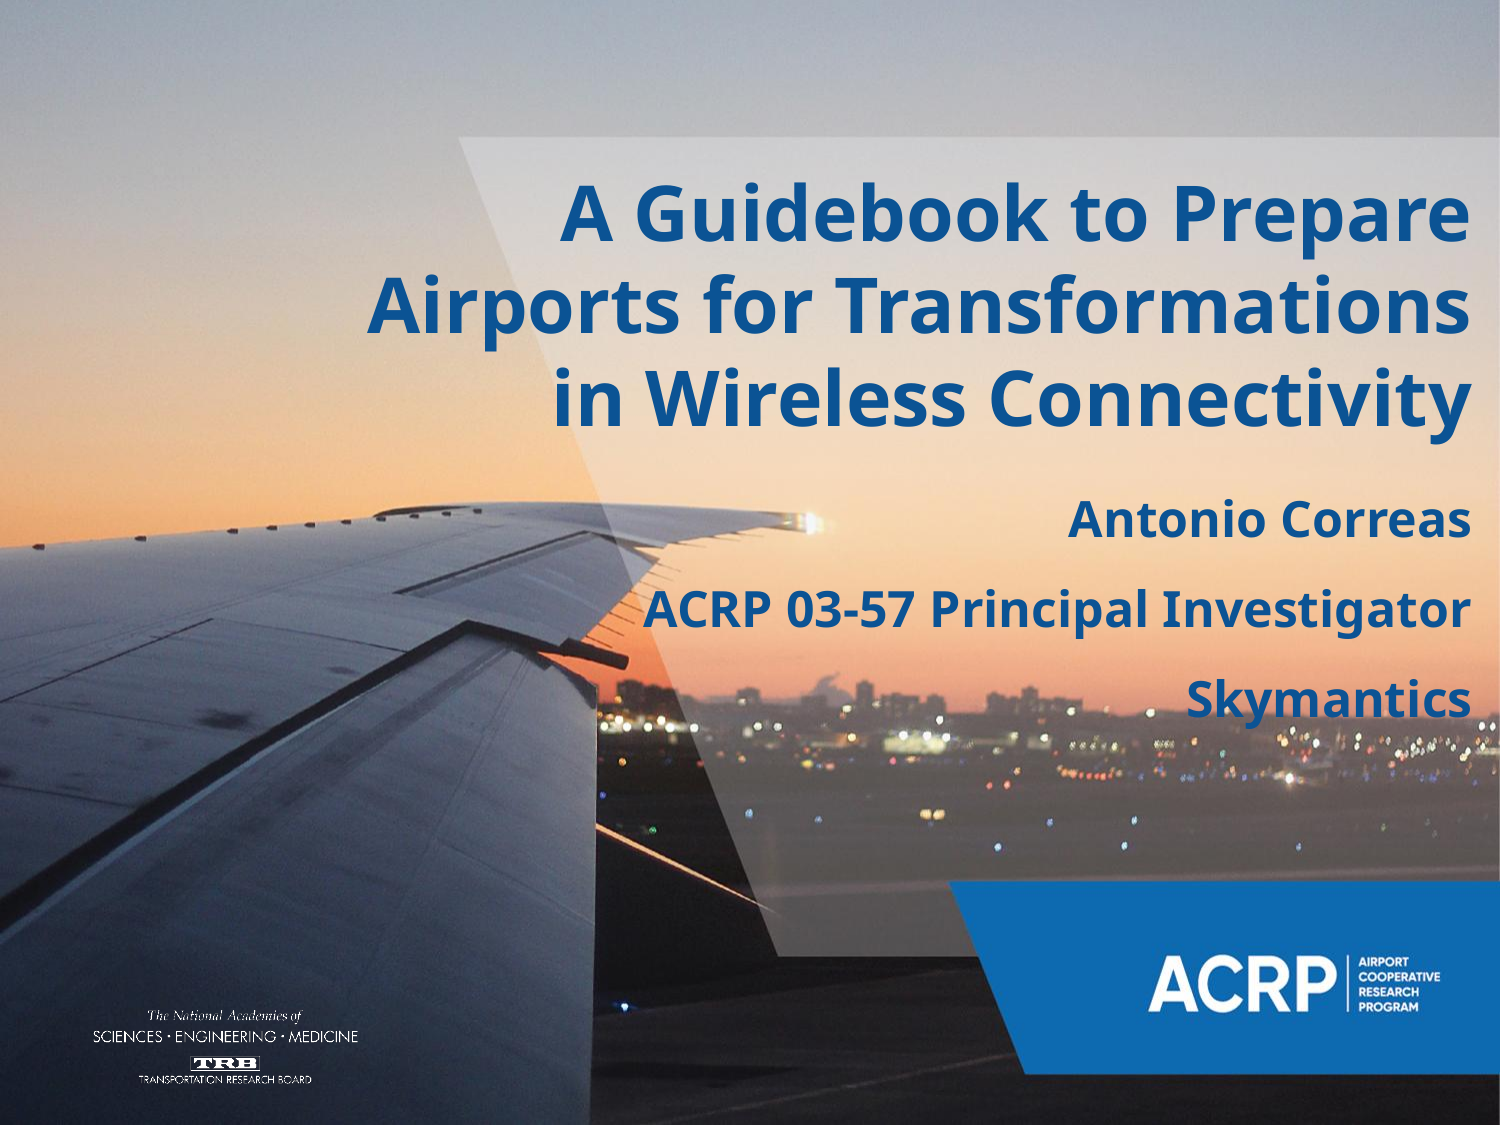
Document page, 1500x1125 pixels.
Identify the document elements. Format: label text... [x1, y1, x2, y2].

picture [0, 0, 1500, 1125]
title A Guidebook to Prepare Airports for Transformations in Wireless Connectivity [275, 218, 1488, 388]
list Antonio Correas ACRP 03-57 Principal Investigator Skymantics [537, 450, 1488, 727]
